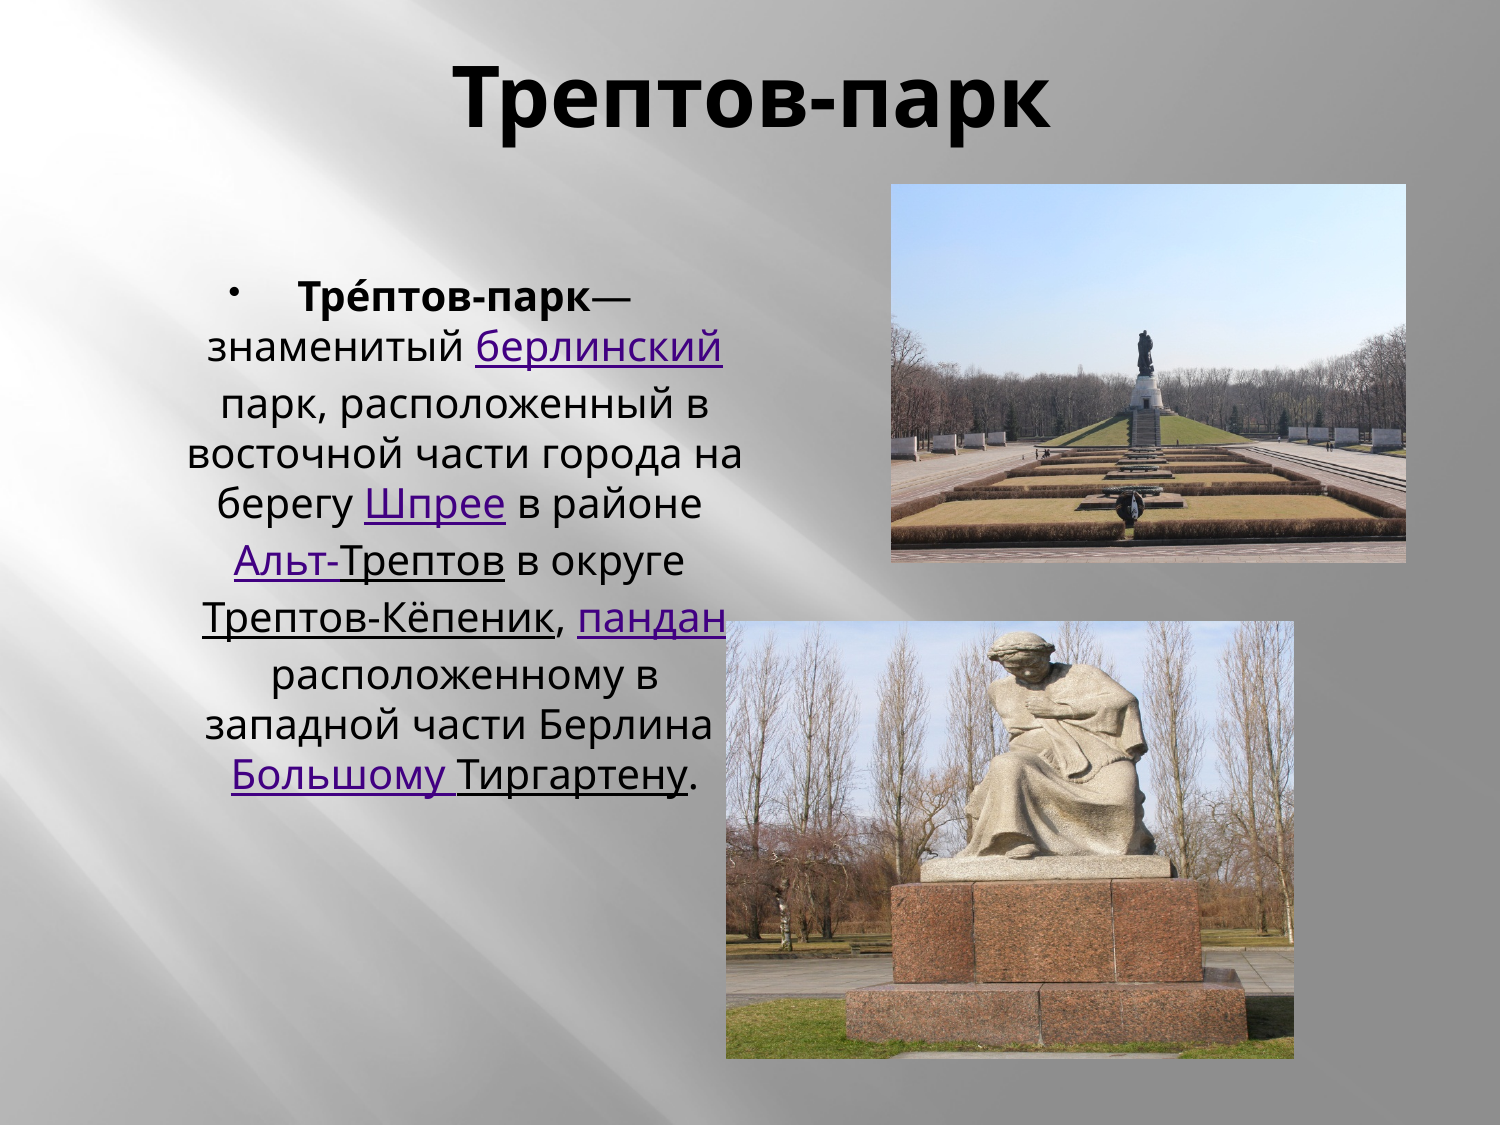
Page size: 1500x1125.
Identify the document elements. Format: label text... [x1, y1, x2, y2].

picture [726, 621, 1294, 1059]
picture [891, 184, 1406, 563]
list Тре́птов-парк— знаменитый берлинский парк, расположенный в восточной части города на берегу Шпрее в районе Альт-Трептов в округе Трептов-Кёпеник, пандан расположенному в западной части Берлина Большому Тиргартену. [75, 262, 1425, 1035]
title Трептов-парк [76, 0, 1427, 188]
